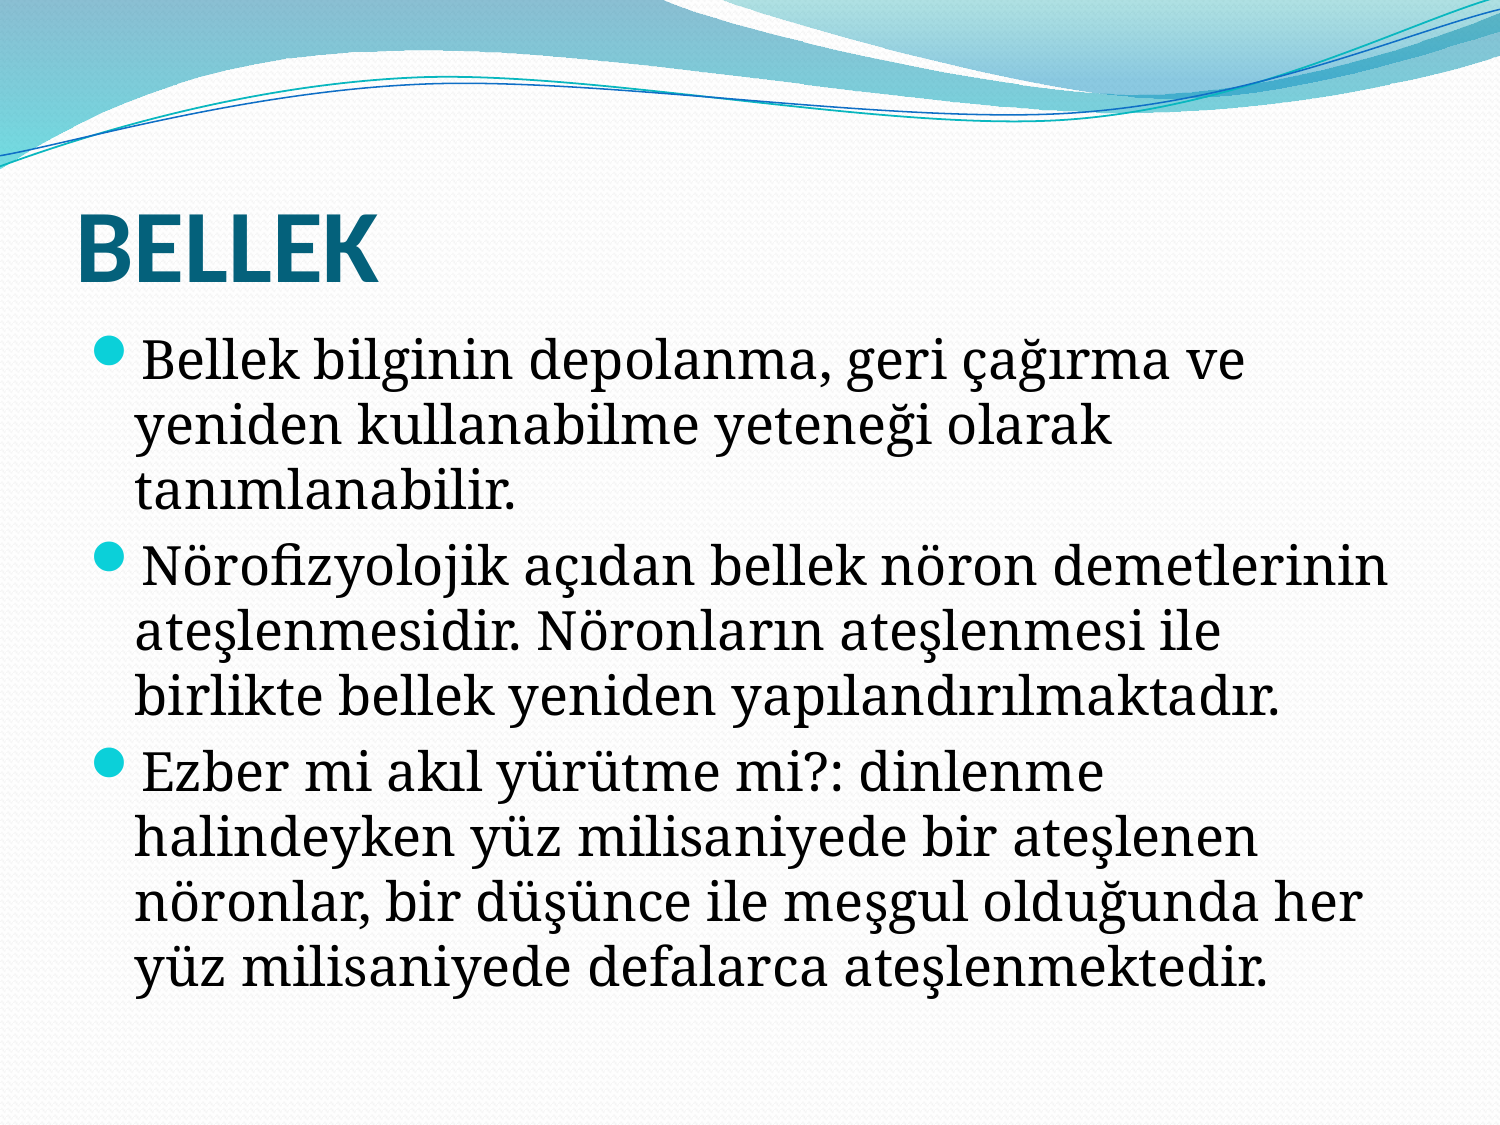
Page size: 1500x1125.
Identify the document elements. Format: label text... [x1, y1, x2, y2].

title BELLEK [75, 115, 1425, 303]
list Bellek bilginin depolanma, geri çağırma ve yeniden kullanabilme yeteneği olarak tanımlanabilir. Nörofizyolojik açıdan bellek nöron demetlerinin ateşlenmesidir. Nöronların ateşlenmesi ile birlikte bellek yeniden yapılandırılmaktadır. Ezber mi akıl yürütme mi?: dinlenme halindeyken yüz milisaniyede bir ateşlenen nöronlar, bir düşünce ile meşgul olduğunda her yüz milisaniyede defalarca ateşlenmektedir. [75, 317, 1425, 1038]
